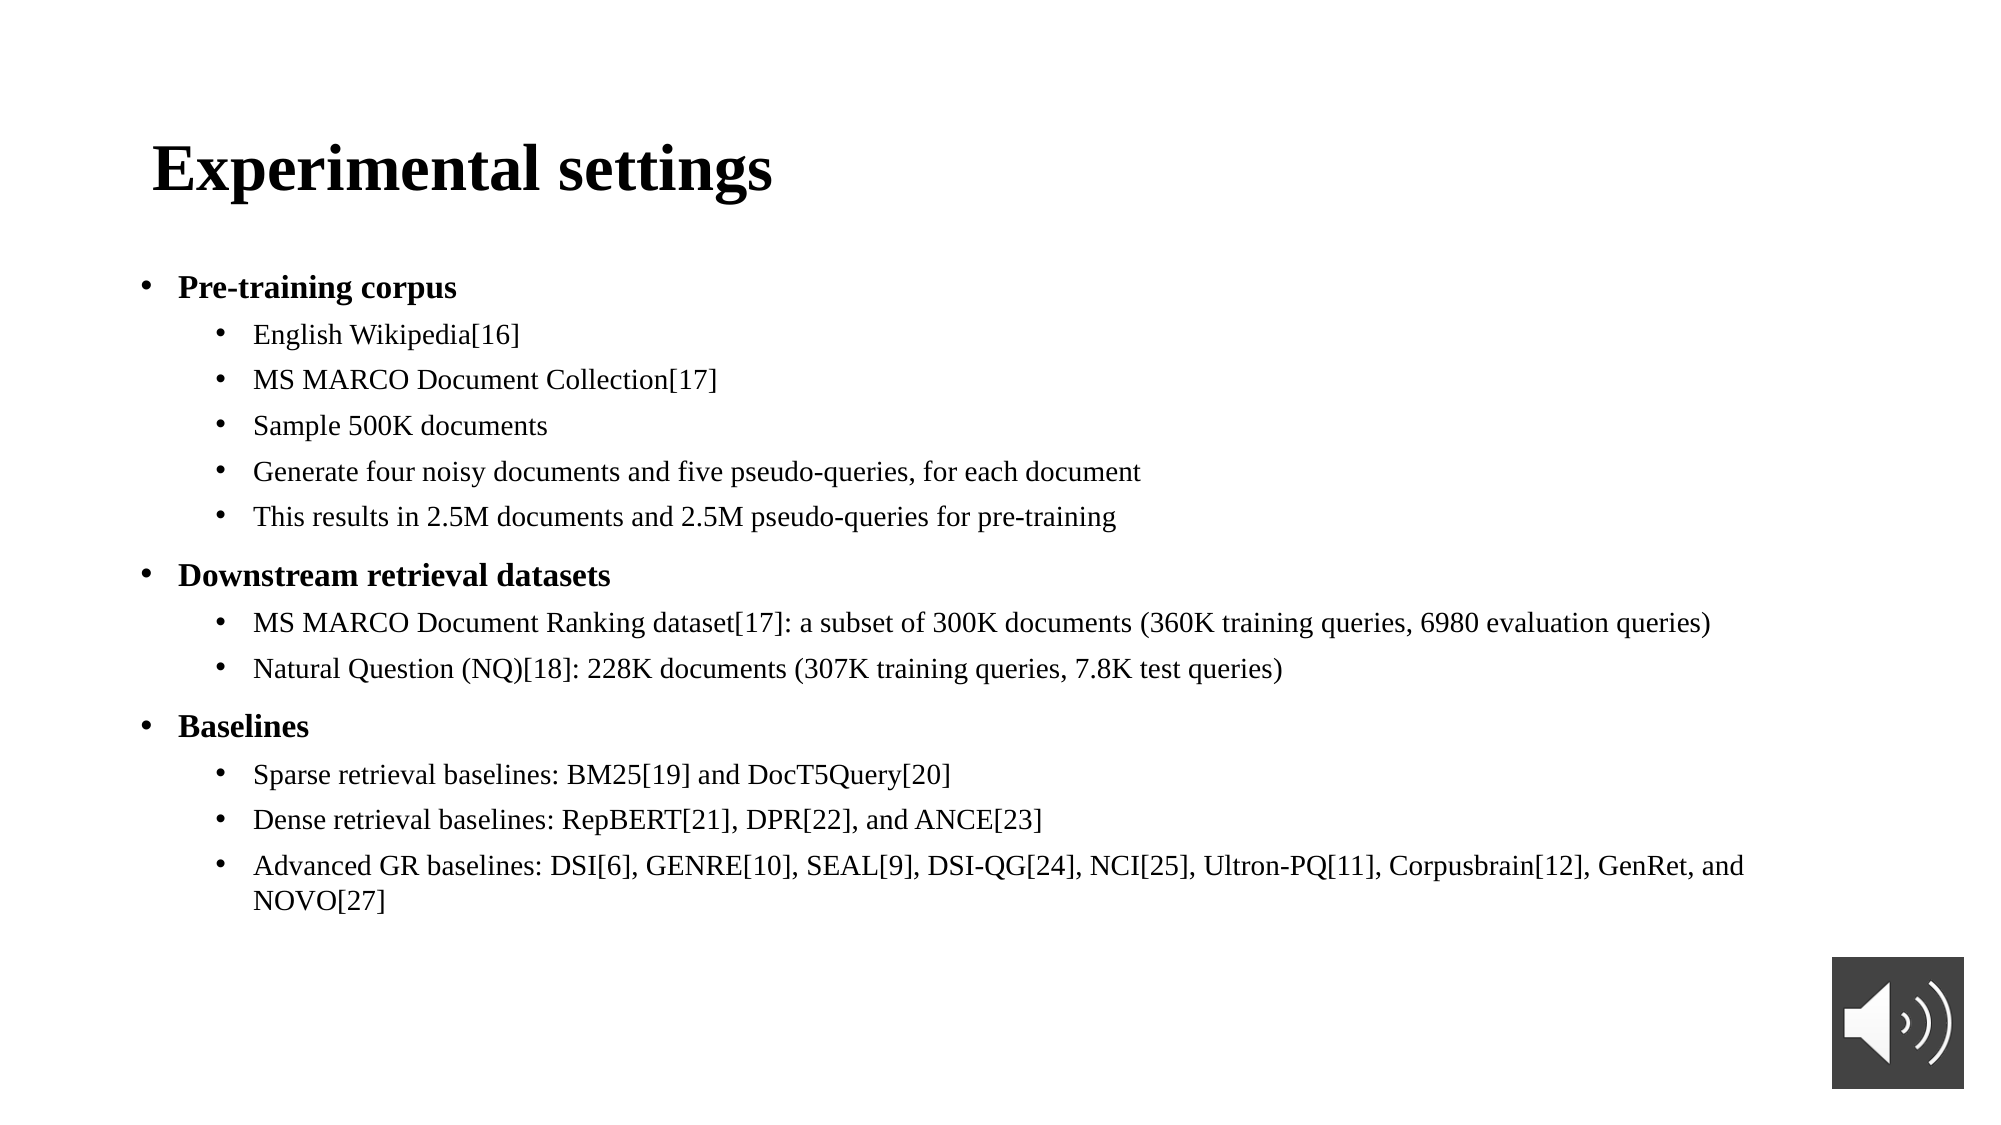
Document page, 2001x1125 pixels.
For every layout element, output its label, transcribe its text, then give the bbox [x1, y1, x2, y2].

title Experimental settings [137, 59, 1863, 278]
list Pre-training corpus English Wikipedia[16] MS MARCO Document Collection[17] Sample 500K documents Generate four noisy documents and five pseudo-queries, for each document This results in 2.5M documents and 2.5M pseudo-queries for pre-training Downstream retrieval datasets MS MARCO Document Ranking dataset[17]: a subset of 300K documents (360K training queries, 6980 evaluation queries) Natural Question (NQ)[18]: 228K documents (307K training queries, 7.8K test queries) Baselines Sparse retrieval baselines: BM25[19] and DocT5Query[20] Dense retrieval baselines: RepBERT[21], DPR[22], and ANCE[23] Advanced GR baselines: DSI[6], GENRE[10], SEAL[9], DSI-QG[24], NCI[25], Ultron-PQ[11], Corpusbrain[12], GenRet, and NOVO[27] [125, 257, 1823, 972]
picture [1830, 955, 1966, 1091]
text_box [477, 177, 1438, 899]
